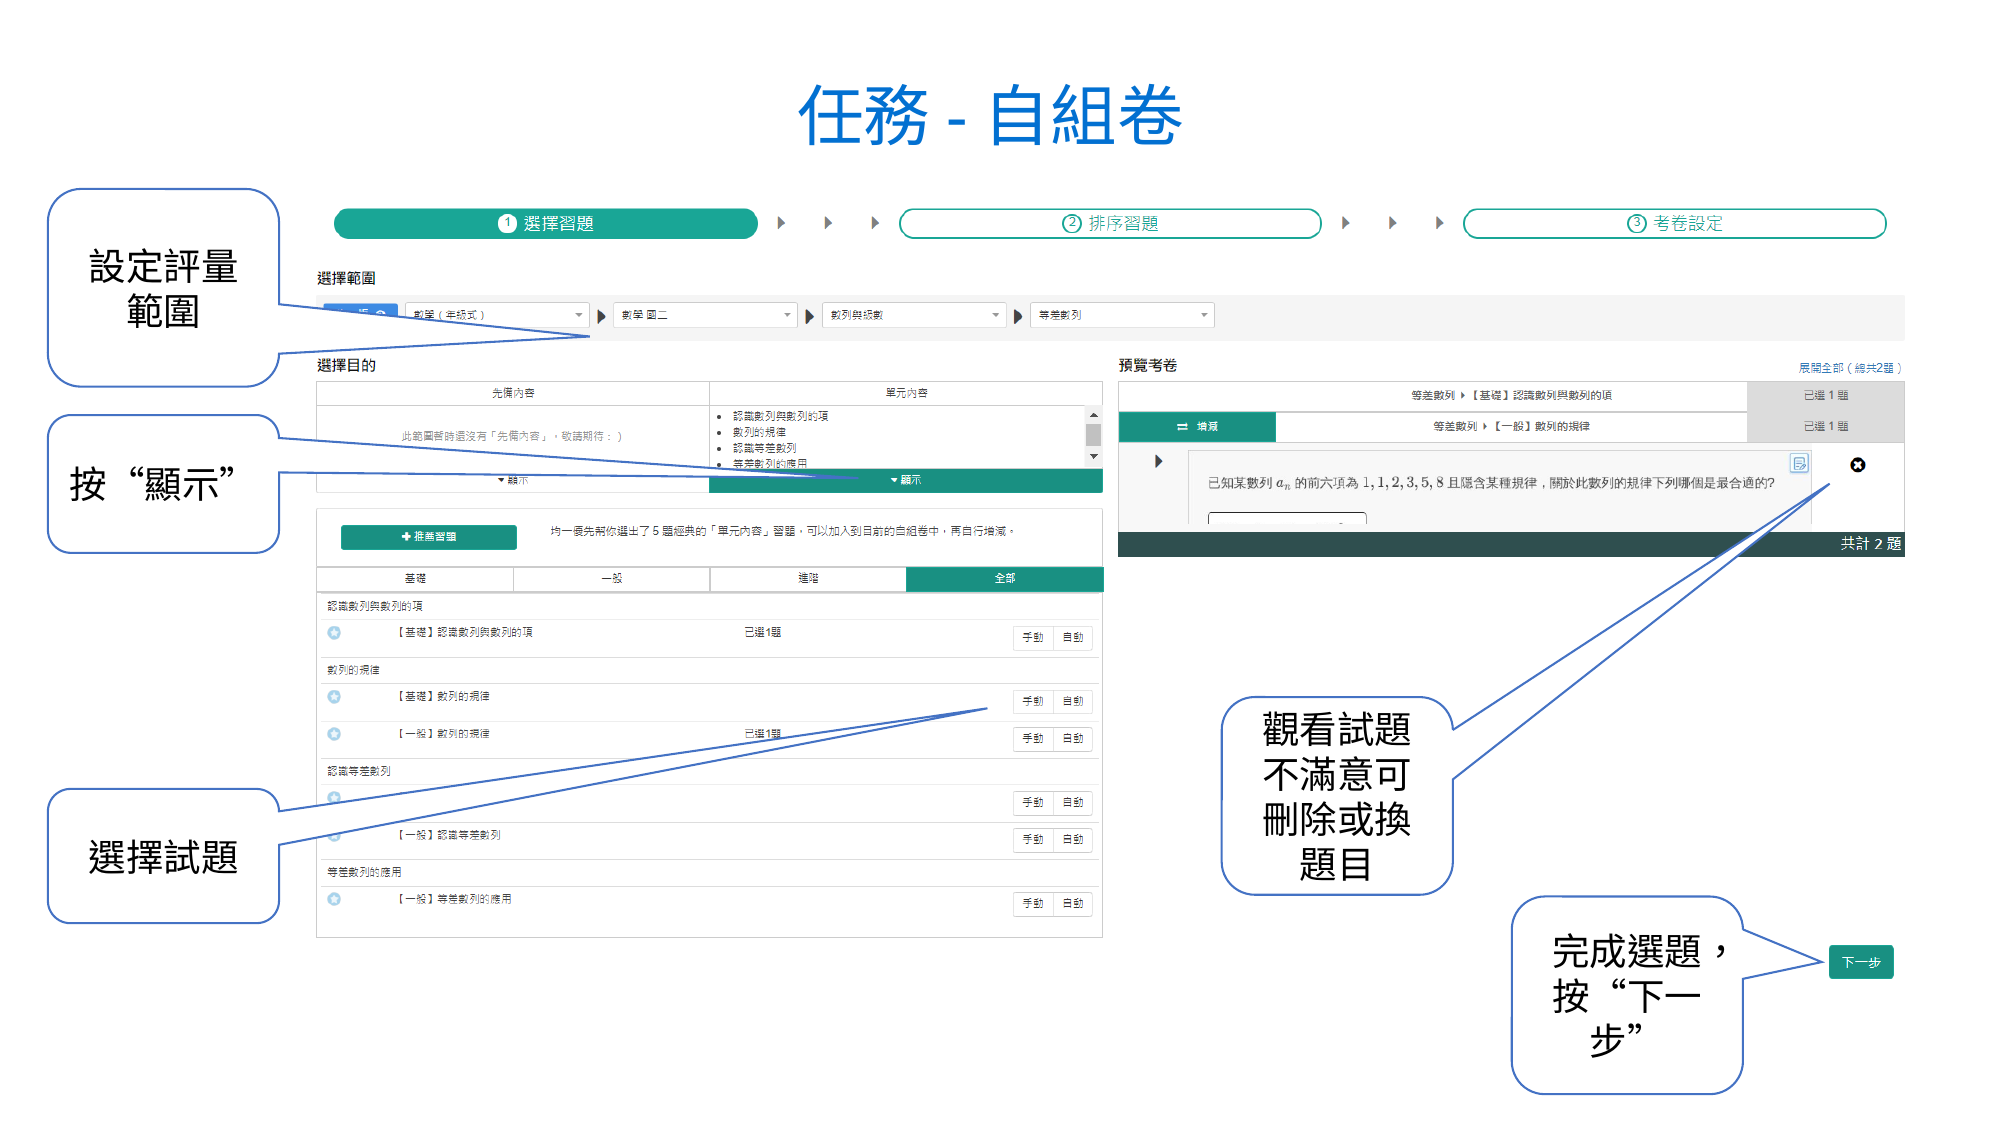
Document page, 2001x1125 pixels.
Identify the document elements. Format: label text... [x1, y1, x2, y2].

picture [300, 193, 1916, 982]
text_box 任務-自組卷 [93, 50, 1888, 161]
text_box 按“顯示” [46, 414, 300, 554]
text_box 設定評量範圍 [46, 187, 300, 388]
text_box 選擇試題 [46, 787, 300, 925]
text_box 完成選題，按“下一步” [1510, 982, 1744, 1096]
